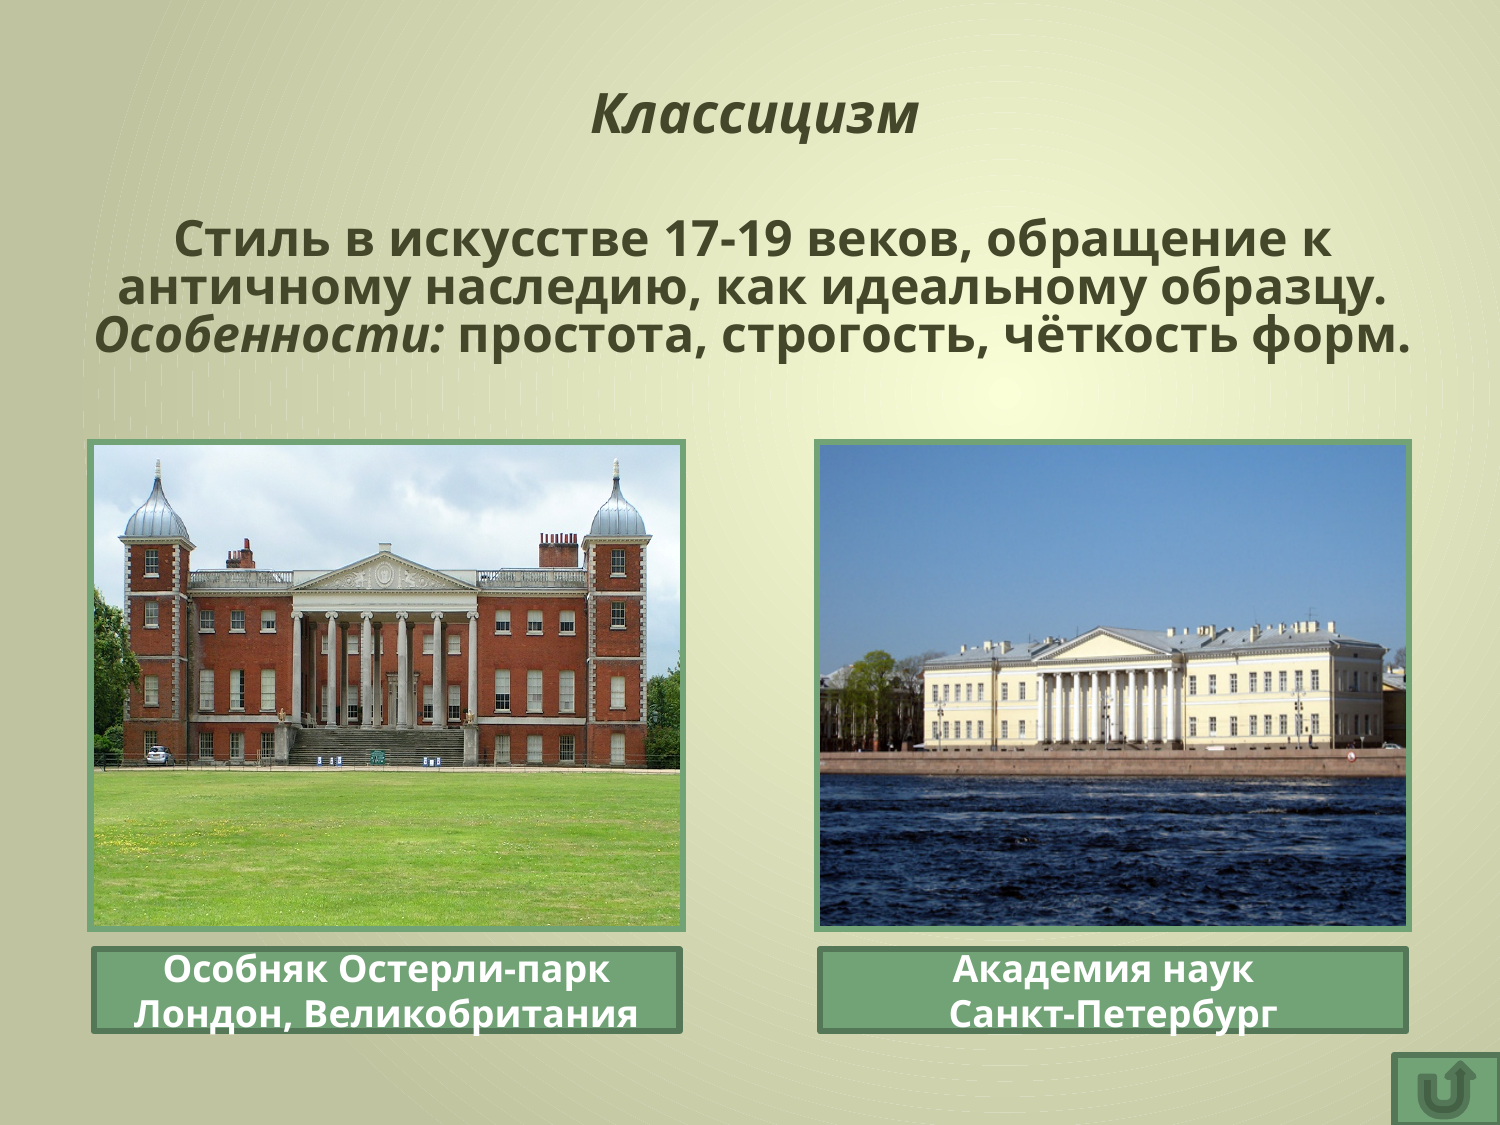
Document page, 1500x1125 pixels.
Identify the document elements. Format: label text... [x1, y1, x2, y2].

list Стиль в искусстве 17-19 веков, обращение к античному наследию, как идеальному образцу. Особенности: простота, строгость, чёткость форм. [46, 210, 1466, 434]
picture [820, 445, 1407, 926]
text_box Особняк Остерли-парк Лондон, Великобритания [91, 946, 683, 1034]
title Классицизм [118, 70, 1394, 153]
text_box [1391, 1052, 1500, 1125]
text_box Академия наук Санкт-Петербург [817, 946, 1409, 1034]
picture [93, 445, 680, 926]
